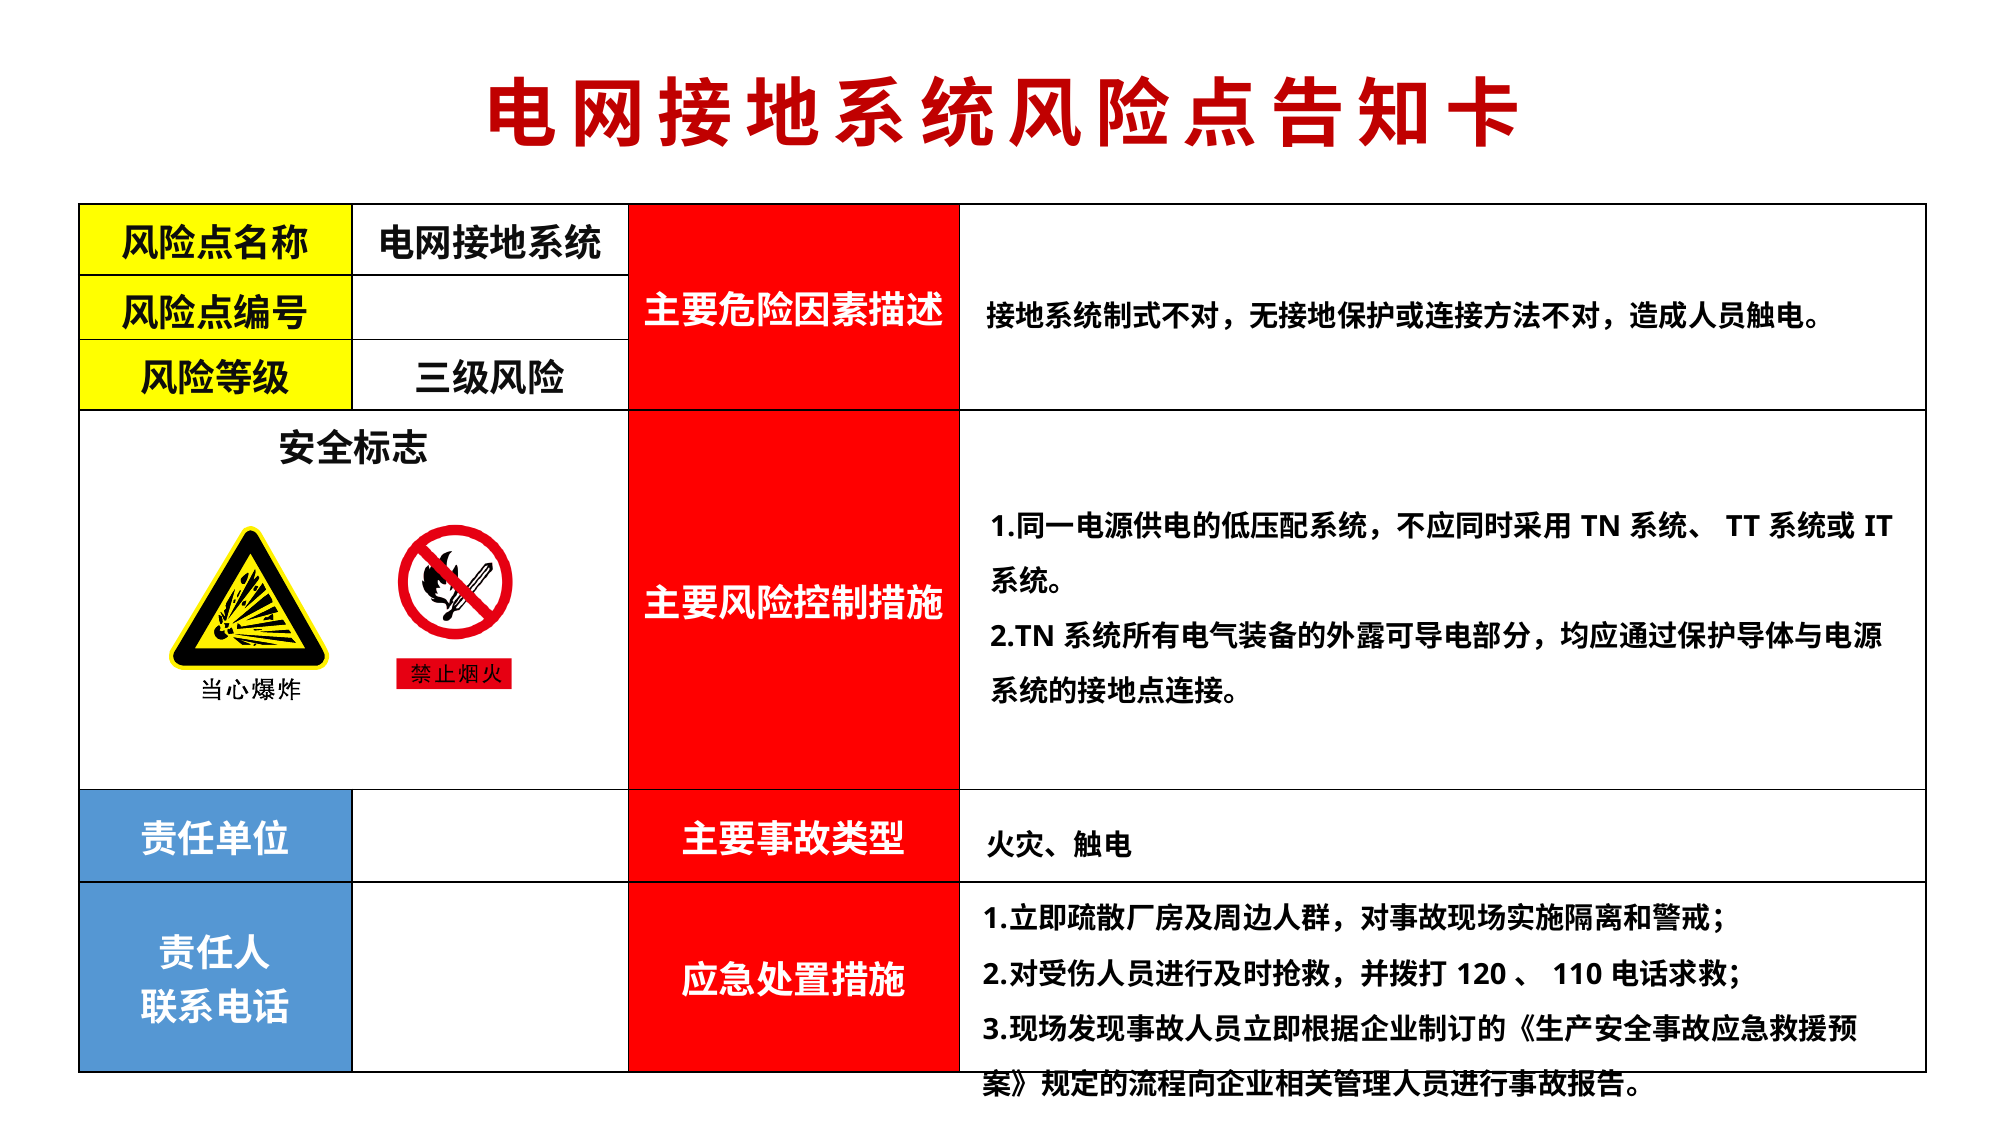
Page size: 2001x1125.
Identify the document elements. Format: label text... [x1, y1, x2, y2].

table_header 电网接地系统 [353, 205, 628, 274]
picture [386, 519, 520, 695]
table_cell 应急处置措施 [629, 883, 959, 1071]
text_box 电网接地系统风险点告知卡 [350, 58, 1653, 164]
table_cell 主要风险控制措施 [629, 411, 959, 789]
table_cell 安全标志 [80, 411, 628, 789]
table_cell 风险点编号 [80, 276, 351, 339]
table_header 风险点名称 [80, 205, 351, 274]
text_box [168, 526, 330, 701]
table_cell 主要事故类型 [629, 790, 959, 881]
table_cell 三级风险 [353, 340, 628, 409]
table_cell [353, 790, 628, 881]
table_header 接地系统制式不对，无接地保护或连接方法不对，造成人员触电。 [960, 205, 1925, 409]
table_cell 立即疏散厂房及周边人群，对事故现场实施隔离和警戒； 对受伤人员进行及时抢救，并拨打120、110电话求救； 现场发现事故人员立即根据企业制订的《生产安全事故应急救援预案》规定的流程向企业相关管理人员进行事故报告。 [960, 883, 1925, 1071]
table_cell 风险等级 [80, 340, 351, 409]
table_cell [353, 883, 628, 1071]
table_cell 同一电源供电的低压配系统，不应同时采用TN系统、TT系统或IT系统。 TN系统所有电气装备的外露可导电部分，均应通过保护导体与电源系统的接地点连接。 [960, 411, 1925, 789]
table_header 主要危险因素描述 [629, 205, 959, 409]
table_cell 责任人 联系电话 [80, 883, 351, 1071]
table_cell [353, 276, 628, 339]
table_cell 火灾、触电 [960, 790, 1925, 881]
table_cell 责任单位 [80, 790, 351, 881]
